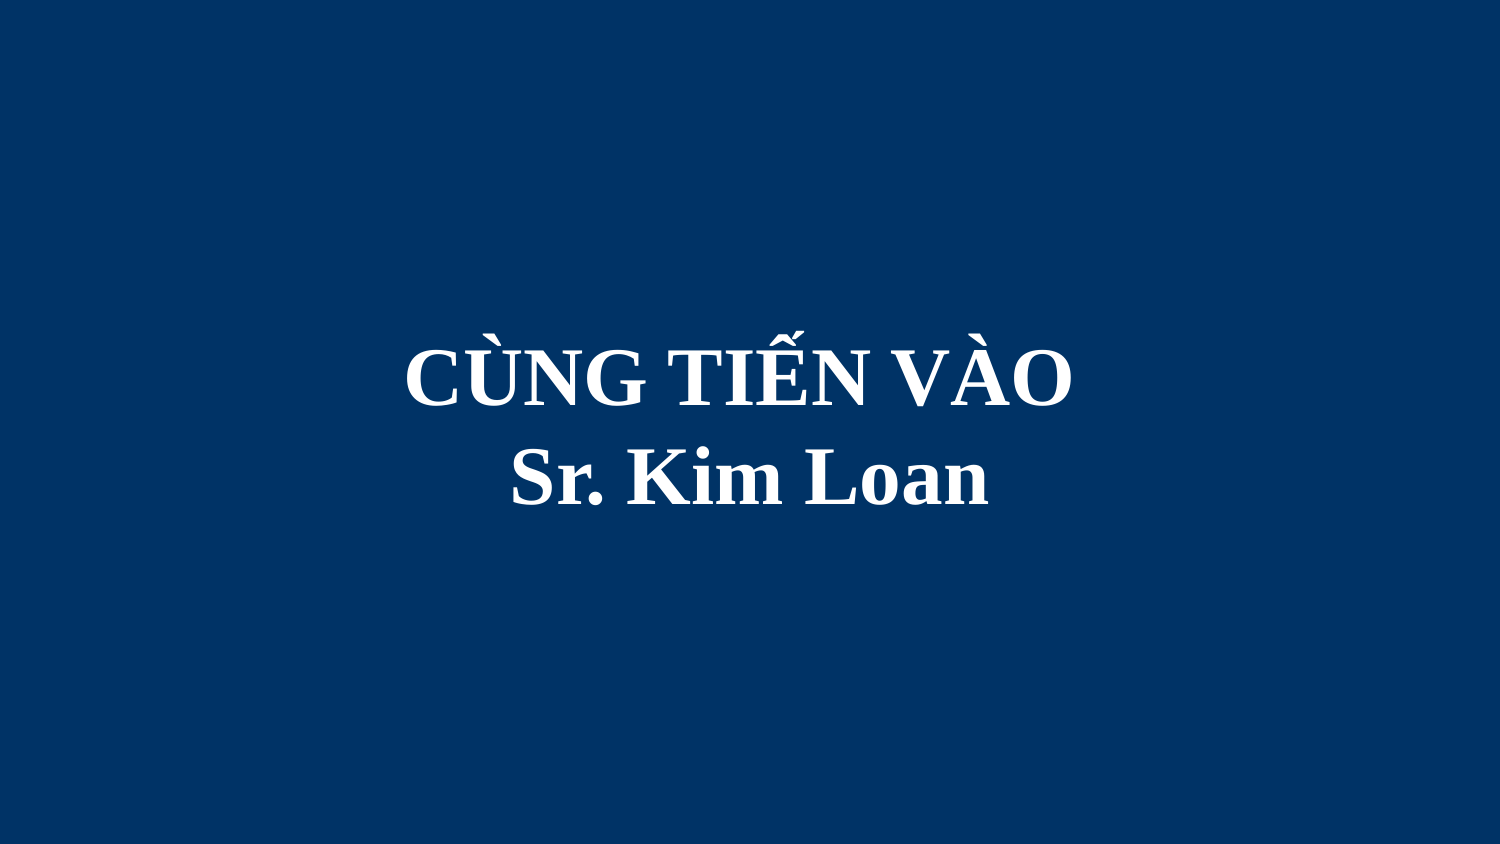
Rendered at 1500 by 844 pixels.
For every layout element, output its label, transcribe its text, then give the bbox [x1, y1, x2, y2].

title CÙNG TIẾN VÀO Sr. Kim Loan [0, 0, 1500, 844]
